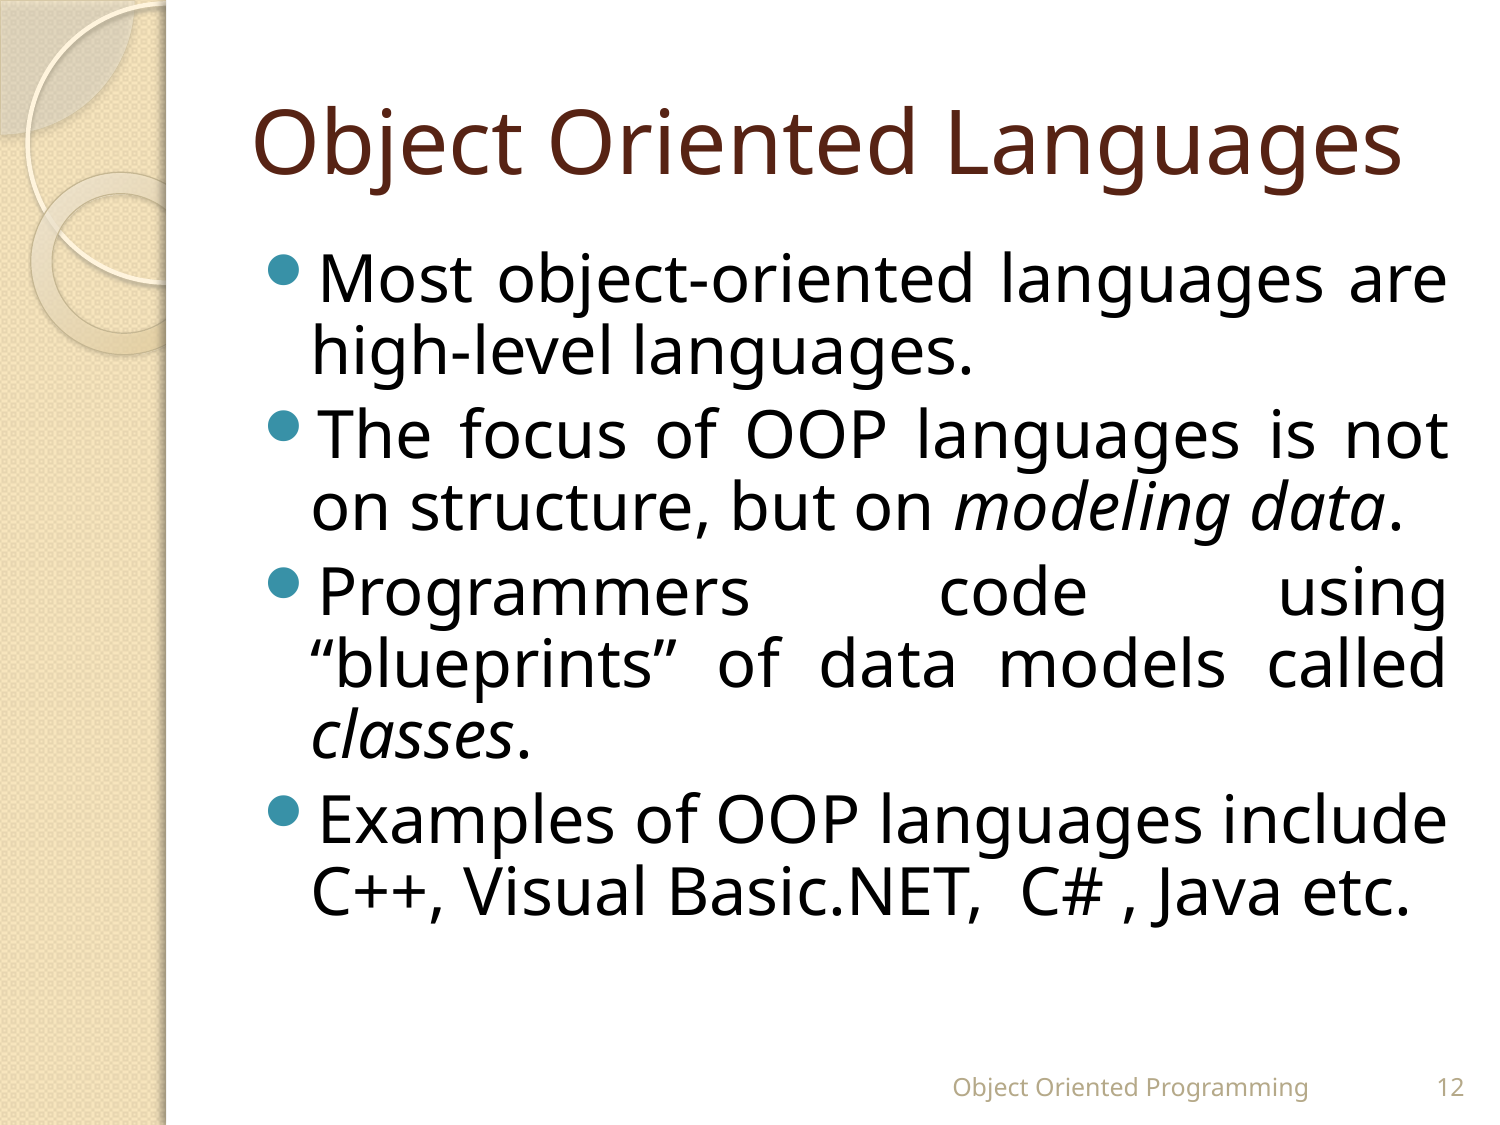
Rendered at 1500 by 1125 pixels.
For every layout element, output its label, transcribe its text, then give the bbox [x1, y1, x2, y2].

footer Object Oriented Programming [937, 1034, 1413, 1113]
title Object Oriented Languages [235, 45, 1466, 233]
slide_number 12 [1413, 1034, 1488, 1113]
list Most object-oriented languages are high-level languages. The focus of OOP languages is not on structure, but on modeling data. Programmers code using “blueprints” of data models called classes. Examples of OOP languages include C++, Visual Basic.NET, C# , Java etc. [235, 237, 1466, 1025]
